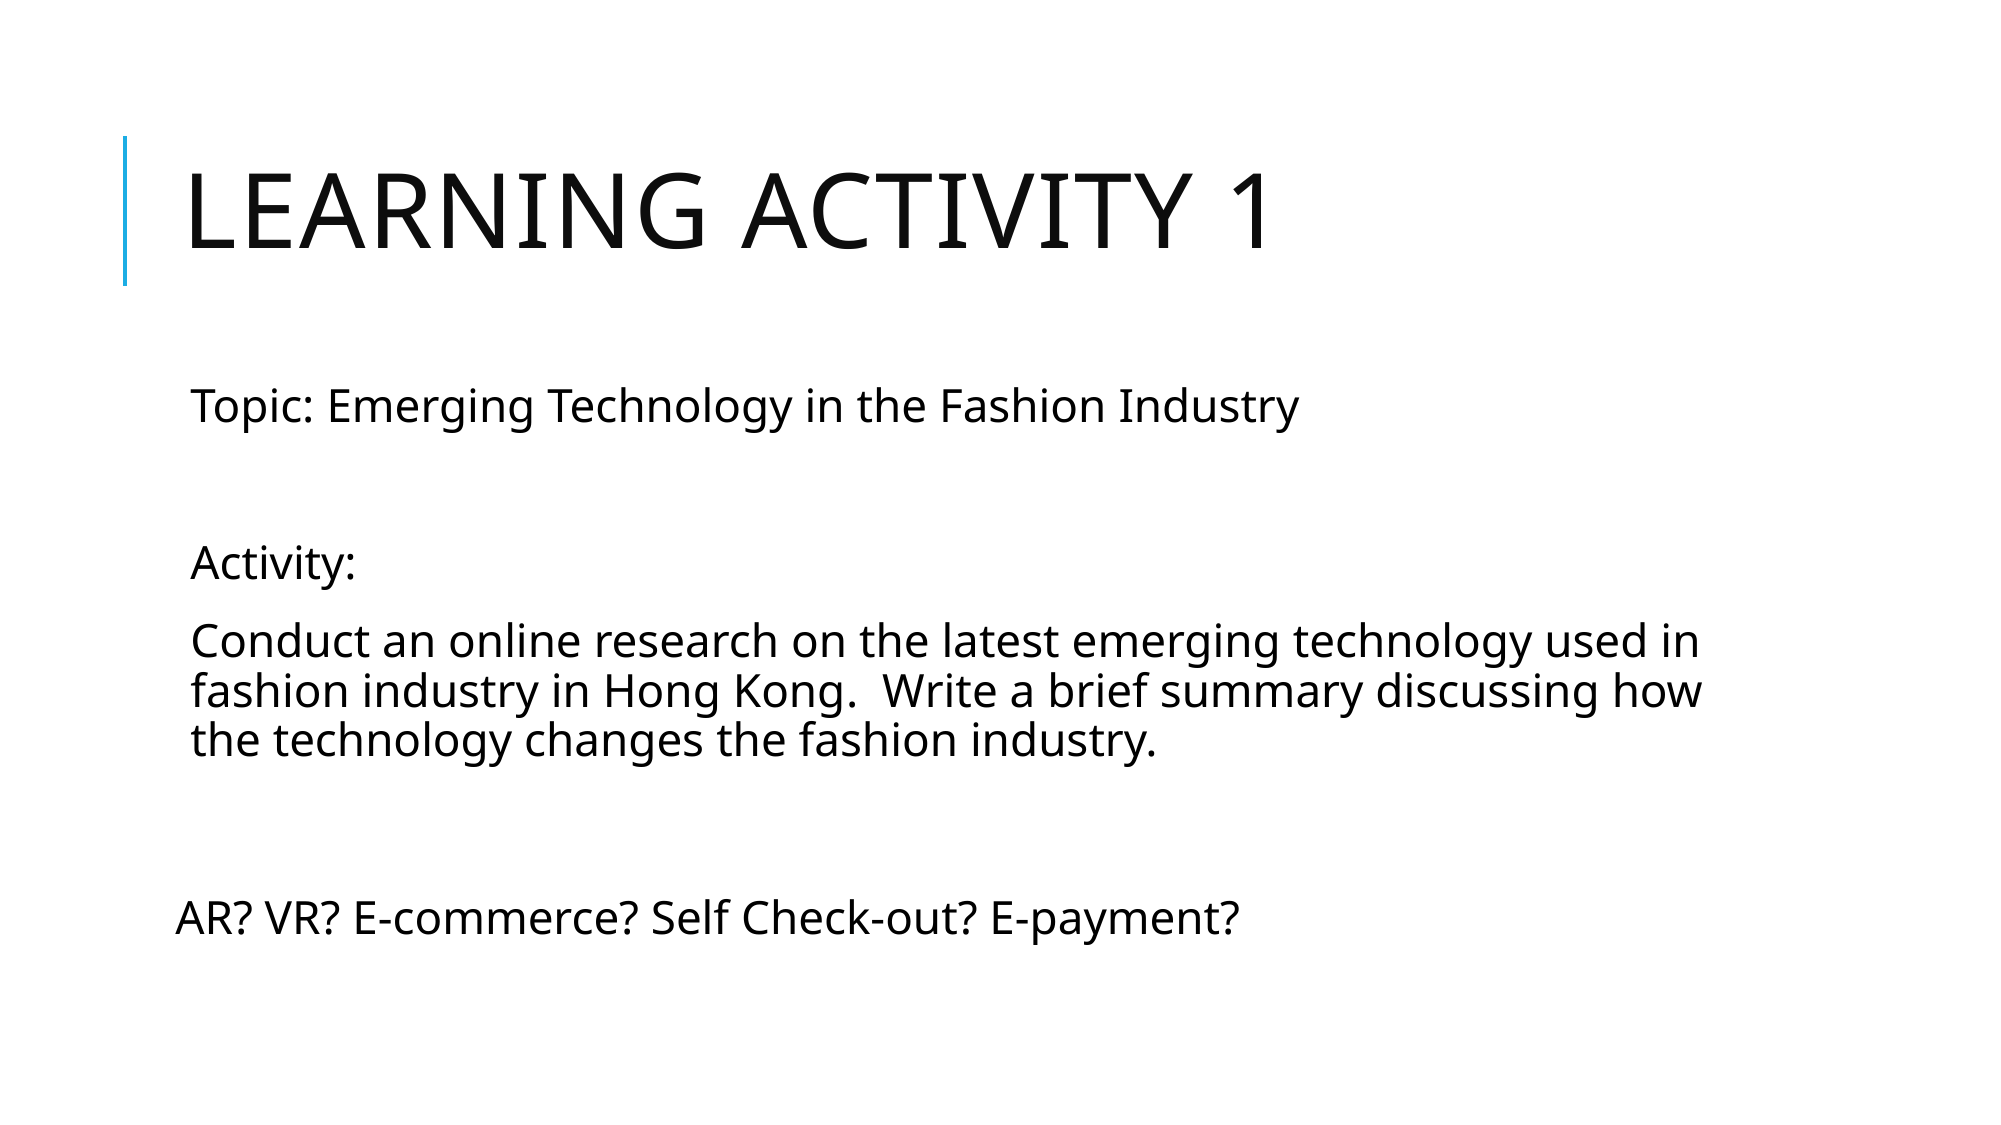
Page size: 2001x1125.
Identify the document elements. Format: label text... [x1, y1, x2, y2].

title Learning activity 1 [168, 96, 1763, 342]
list Topic: Emerging Technology in the Fashion Industry Activity: Conduct an online research on the latest emerging technology used in fashion industry in Hong Kong. Write a brief summary discussing how the technology changes the fashion industry. AR? VR? E-commerce? Self Check-out? E-payment? [168, 375, 1763, 1035]
